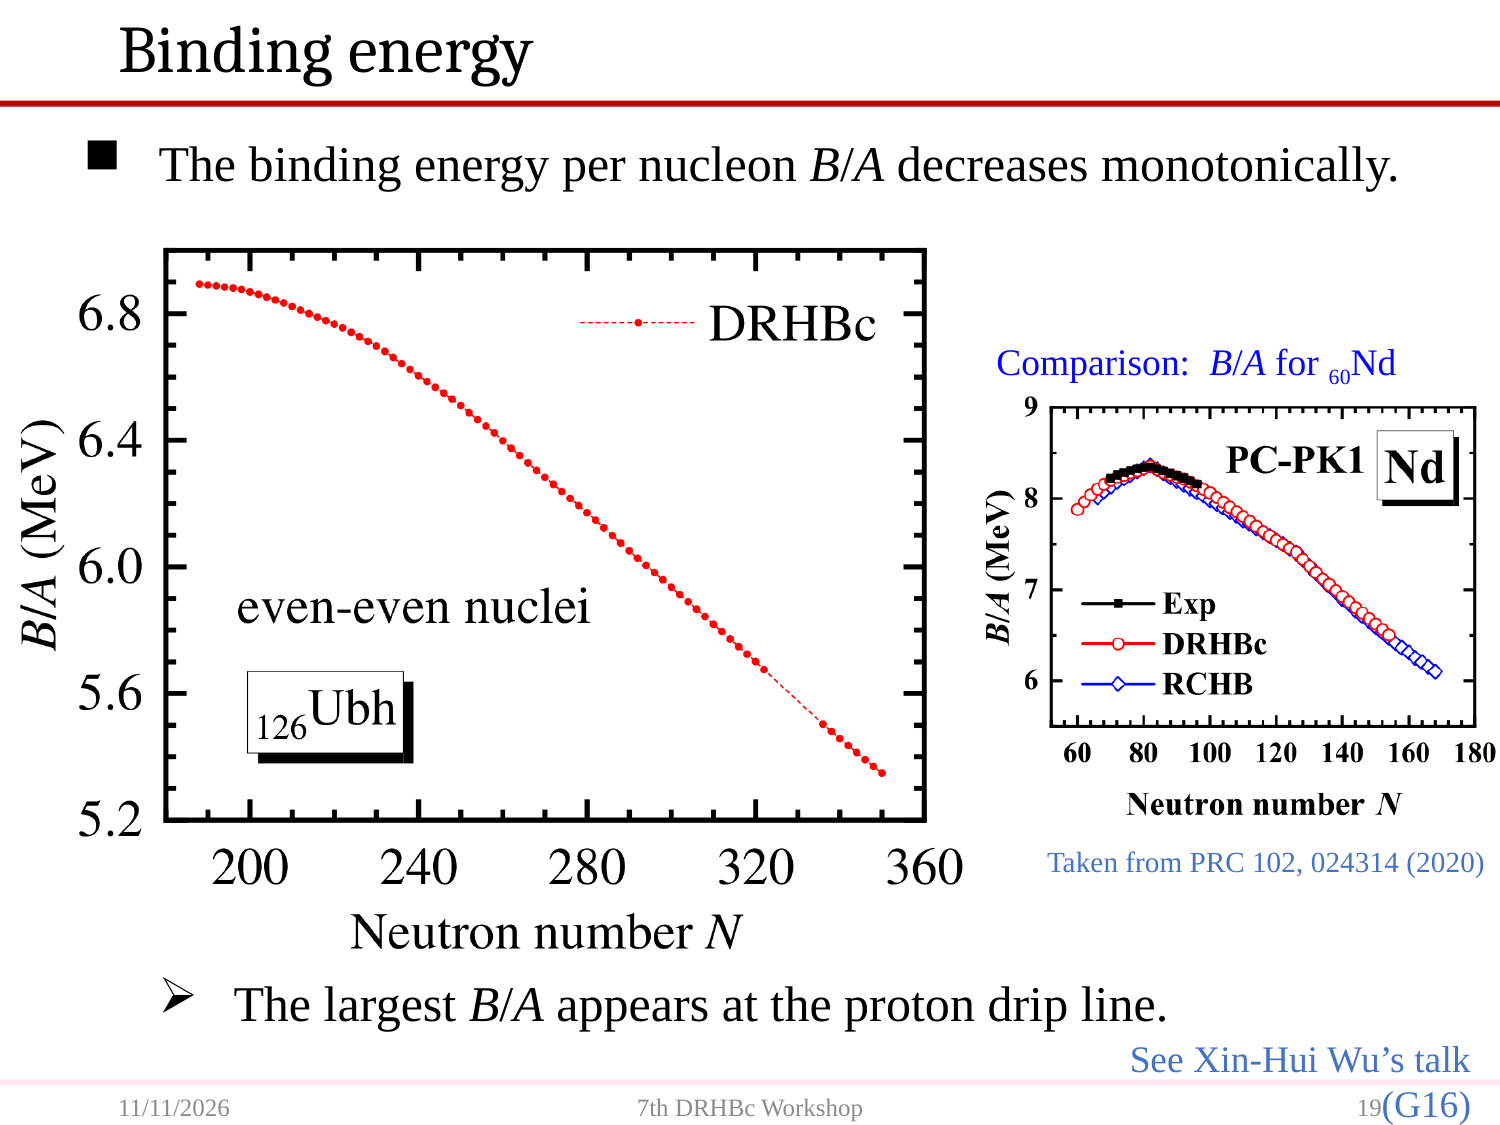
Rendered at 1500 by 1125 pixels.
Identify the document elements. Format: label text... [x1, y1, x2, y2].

text_box Comparison: B/A for 60Nd Taken from PRC 102, 024314 (2020) [981, 825, 1500, 886]
text_box The binding energy per nucleon B/A decreases monotonically. The largest B/A appears at the proton drip line. [68, 124, 1432, 1039]
text_box See Xin-Hui Wu’s talk (G16) [1026, 1027, 1486, 1125]
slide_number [103, 1087, 441, 1125]
text_box Comparison: B/A for 60Nd Taken from PRC 102, 024314 (2020) [981, 330, 1500, 391]
picture [981, 391, 1500, 825]
footer 7th DRHBc Workshop [496, 1087, 1004, 1125]
picture [4, 245, 966, 962]
text_box Binding energy [103, 8, 1397, 94]
